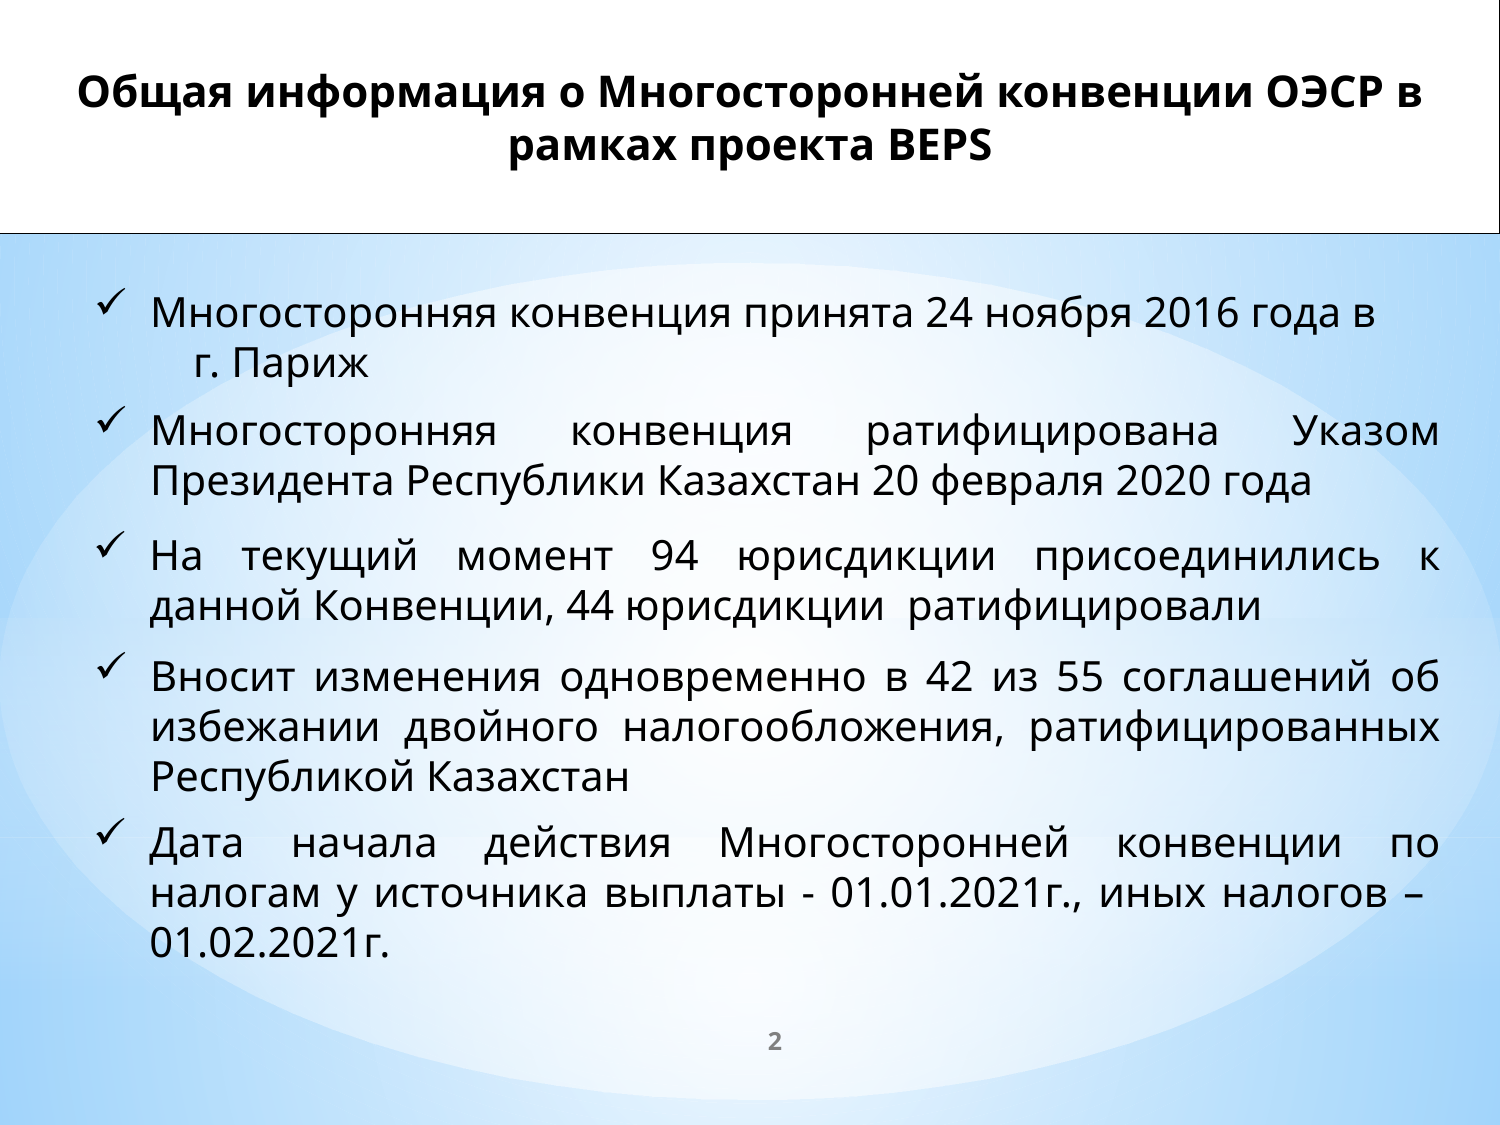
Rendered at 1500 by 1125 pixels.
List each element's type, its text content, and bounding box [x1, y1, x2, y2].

text_box Многосторонняя конвенция принята 24 ноября 2016 года в г. Париж [79, 278, 1456, 394]
text_box На текущий момент 94 юрисдикции присоединились к данной Конвенции, 44 юрисдикции ратифицировали [78, 520, 1456, 636]
slide_number 2 [624, 1012, 925, 1073]
text_box Многосторонняя конвенция ратифицирована Указом Президента Республики Казахстан 20 февраля 2020 года [79, 396, 1456, 512]
text_box [85, 395, 1462, 466]
text_box Дата начала действия Многосторонней конвенции по налогам у источника выплаты - 01.01.2021г., иных налогов – 01.02.2021г. [78, 808, 1456, 1024]
text_box Вносит изменения одновременно в 42 из 55 соглашений об избежании двойного налогообложения, ратифицированных Республикой Казахстан [79, 642, 1456, 808]
text_box Общая информация о Многосторонней конвенции ОЭСР в рамках проекта BEPS [0, 0, 1500, 234]
